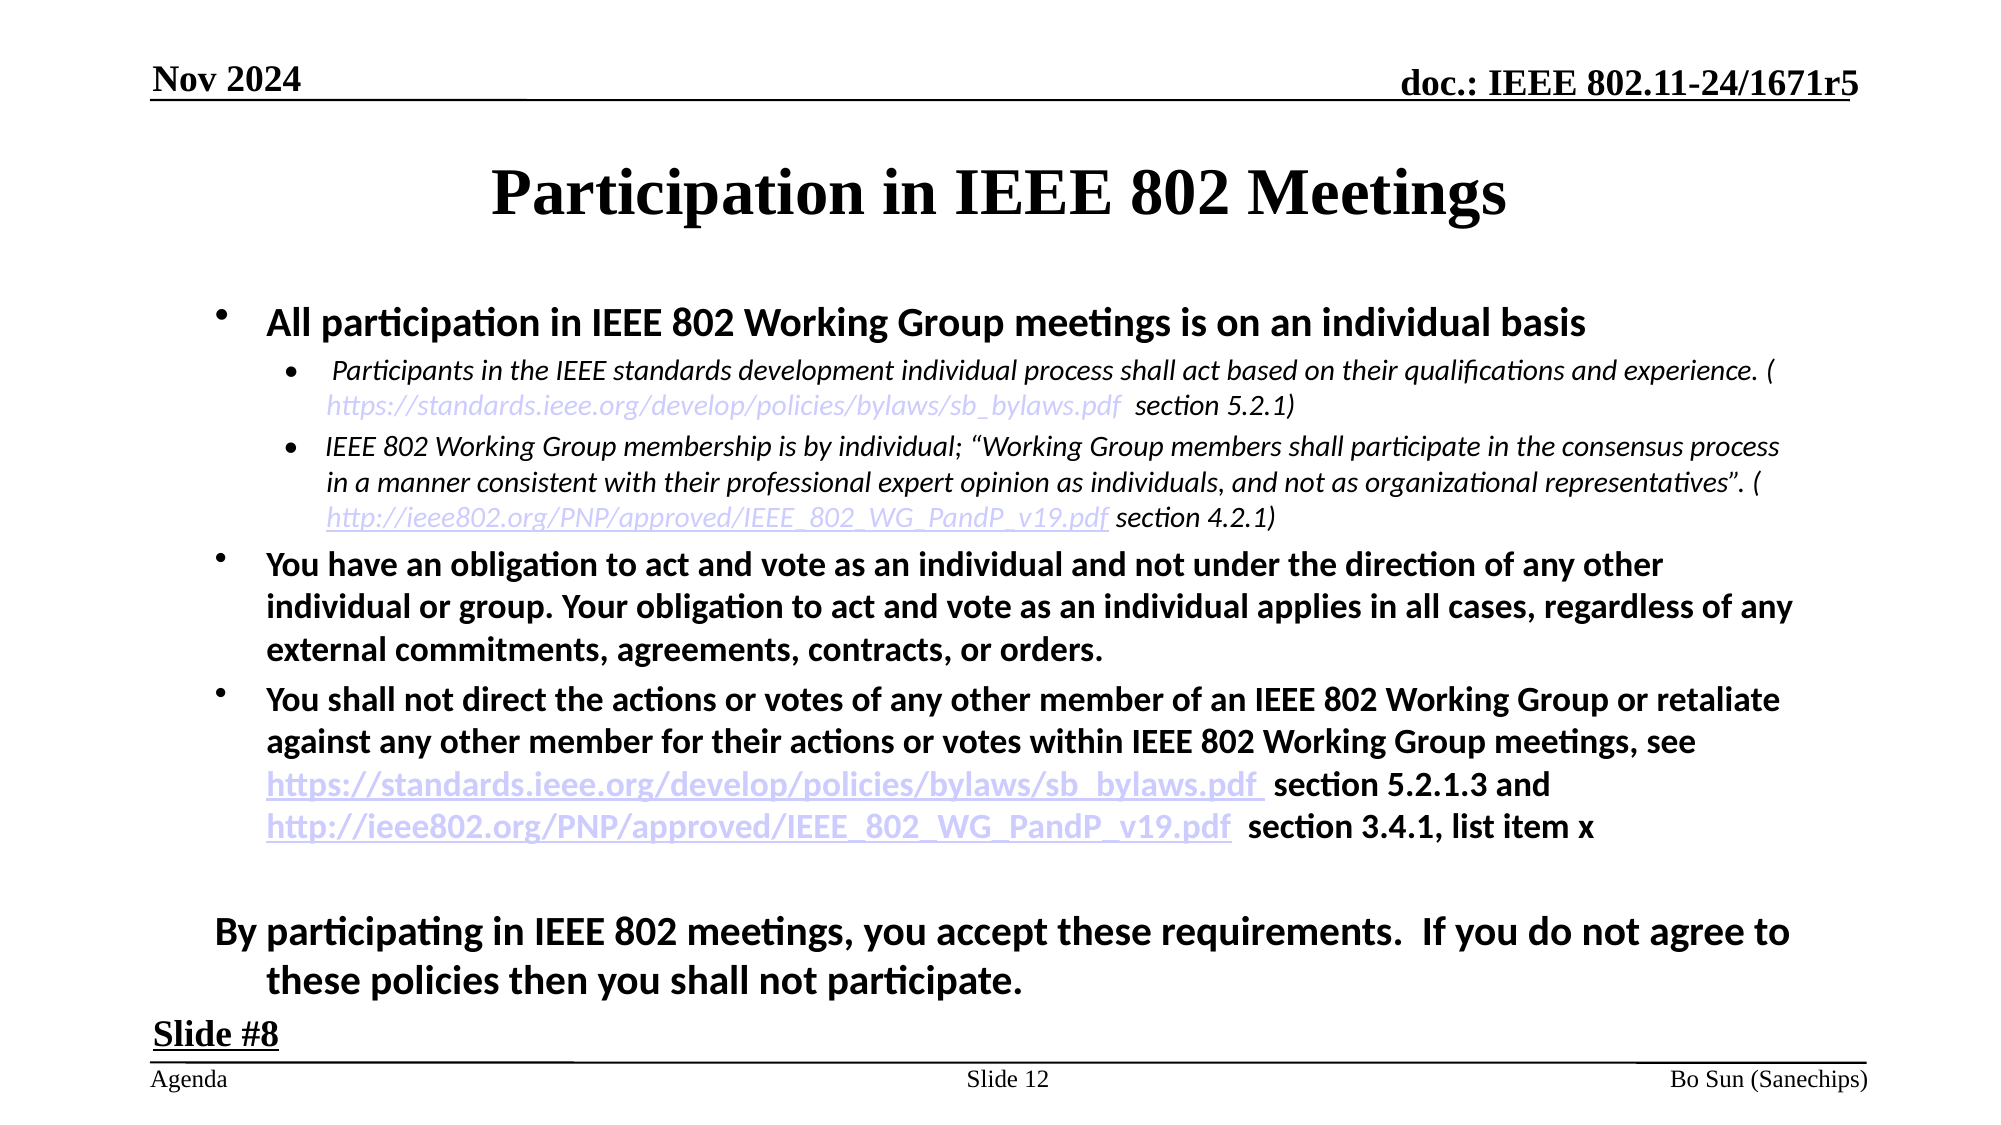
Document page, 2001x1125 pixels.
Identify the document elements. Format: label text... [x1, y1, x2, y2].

text_box Slide #8 [138, 1001, 295, 1062]
slide_number Slide 12 [949, 1061, 1067, 1123]
text_box Participation in IEEE 802 Meetings [362, 100, 1638, 276]
footer Bo Sun (Sanechips) [1171, 1061, 1869, 1093]
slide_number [152, 54, 563, 100]
text_box All participation in IEEE 802 Working Group meetings is on an individual basis • Participants in the IEEE standards development individual process shall act based on their qualifications and experience. (https://standards.ieee.org/develop/policies/bylaws/sb_bylaws.pdf section 5.2.1) • IEEE 802 Working Group membership is by individual; “Working Group members shall participate in the consensus process in a manner consistent with their professional expert opinion as individuals, and not as organizational representatives”. (http://ieee802.org/PNP/approved/IEEE_802_WG_PandP_v19.pdf section 4.2.1) You have an obligation to act and vote as an individual and not under the direction of any other individual or group. Your obligation to act and vote as an individual applies in all cases, regardless of any external commitments, agreements, contracts, or orders. You shall not direct the actions or votes of any other member of an IEEE 802 Working Group or retaliate against any other member for their actions or votes within IEEE 802 Working Group meetings, see https://standards.ieee.org/develop/policies/bylaws/sb_bylaws.pdf section 5.2.1.3 and http://ieee802.org/PNP/approved/IEEE_802_WG_PandP_v19.pdf section 3.4.1, list item x By participating in IEEE 802 meetings, you accept these requirements. If you do not agree to these policies then you shall not participate. [200, 287, 1813, 1025]
